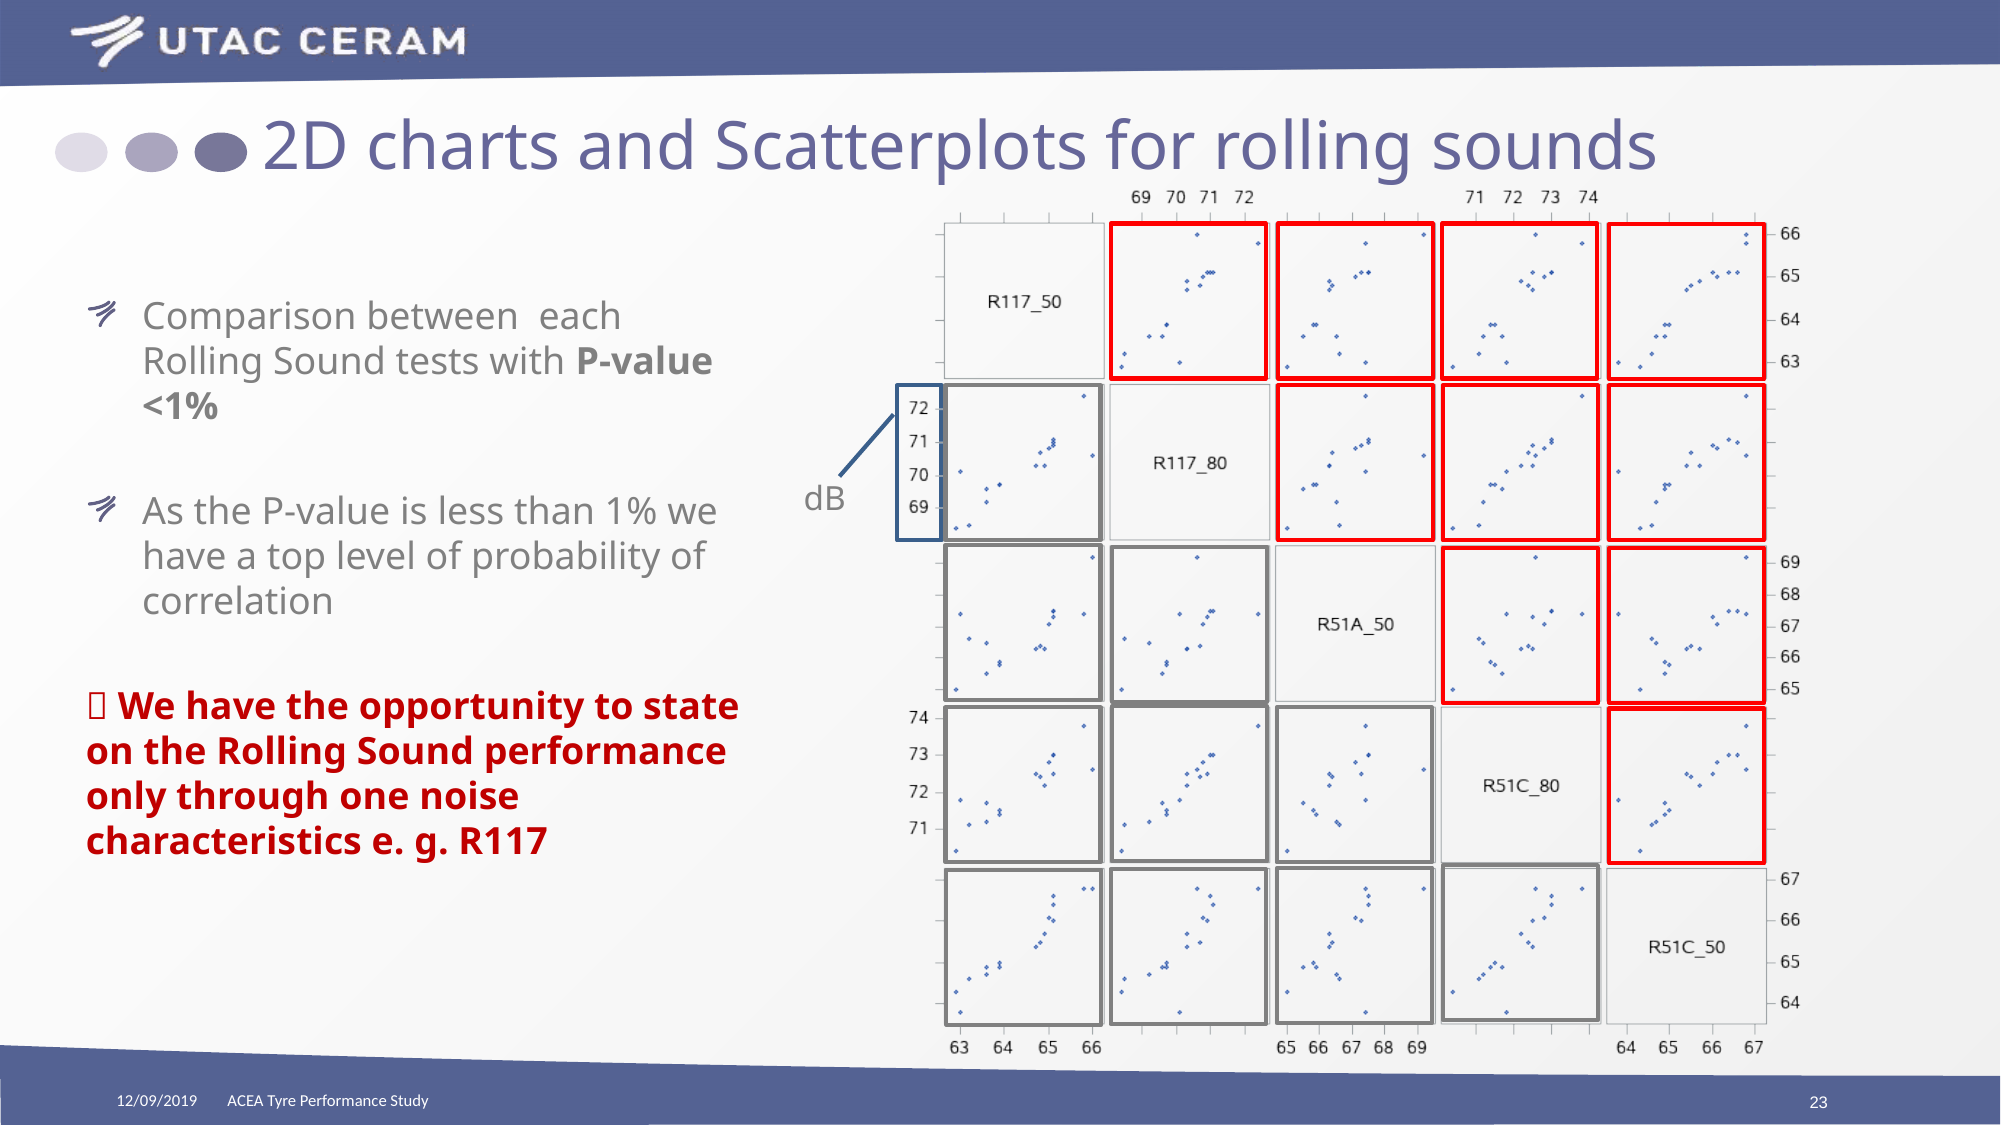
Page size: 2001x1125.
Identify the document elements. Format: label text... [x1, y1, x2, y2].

picture [896, 163, 1815, 1070]
title 2D charts and Scatterplots for rolling sounds [247, 90, 1928, 197]
list Comparison between each Rolling Sound tests with P-value <1% As the P-value is less than 1% we have a top level of probability of correlation  We have the opportunity to state on the Rolling Sound performance only through one noise characteristics e. g. R117 [70, 231, 757, 976]
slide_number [0, 1069, 213, 1125]
text_box [842, 383, 896, 542]
picture [85, 494, 118, 524]
text_box dB [788, 470, 866, 525]
picture [0, 0, 2000, 87]
picture [85, 299, 118, 329]
footer ACEA Tyre Performance Study [213, 1069, 1331, 1125]
